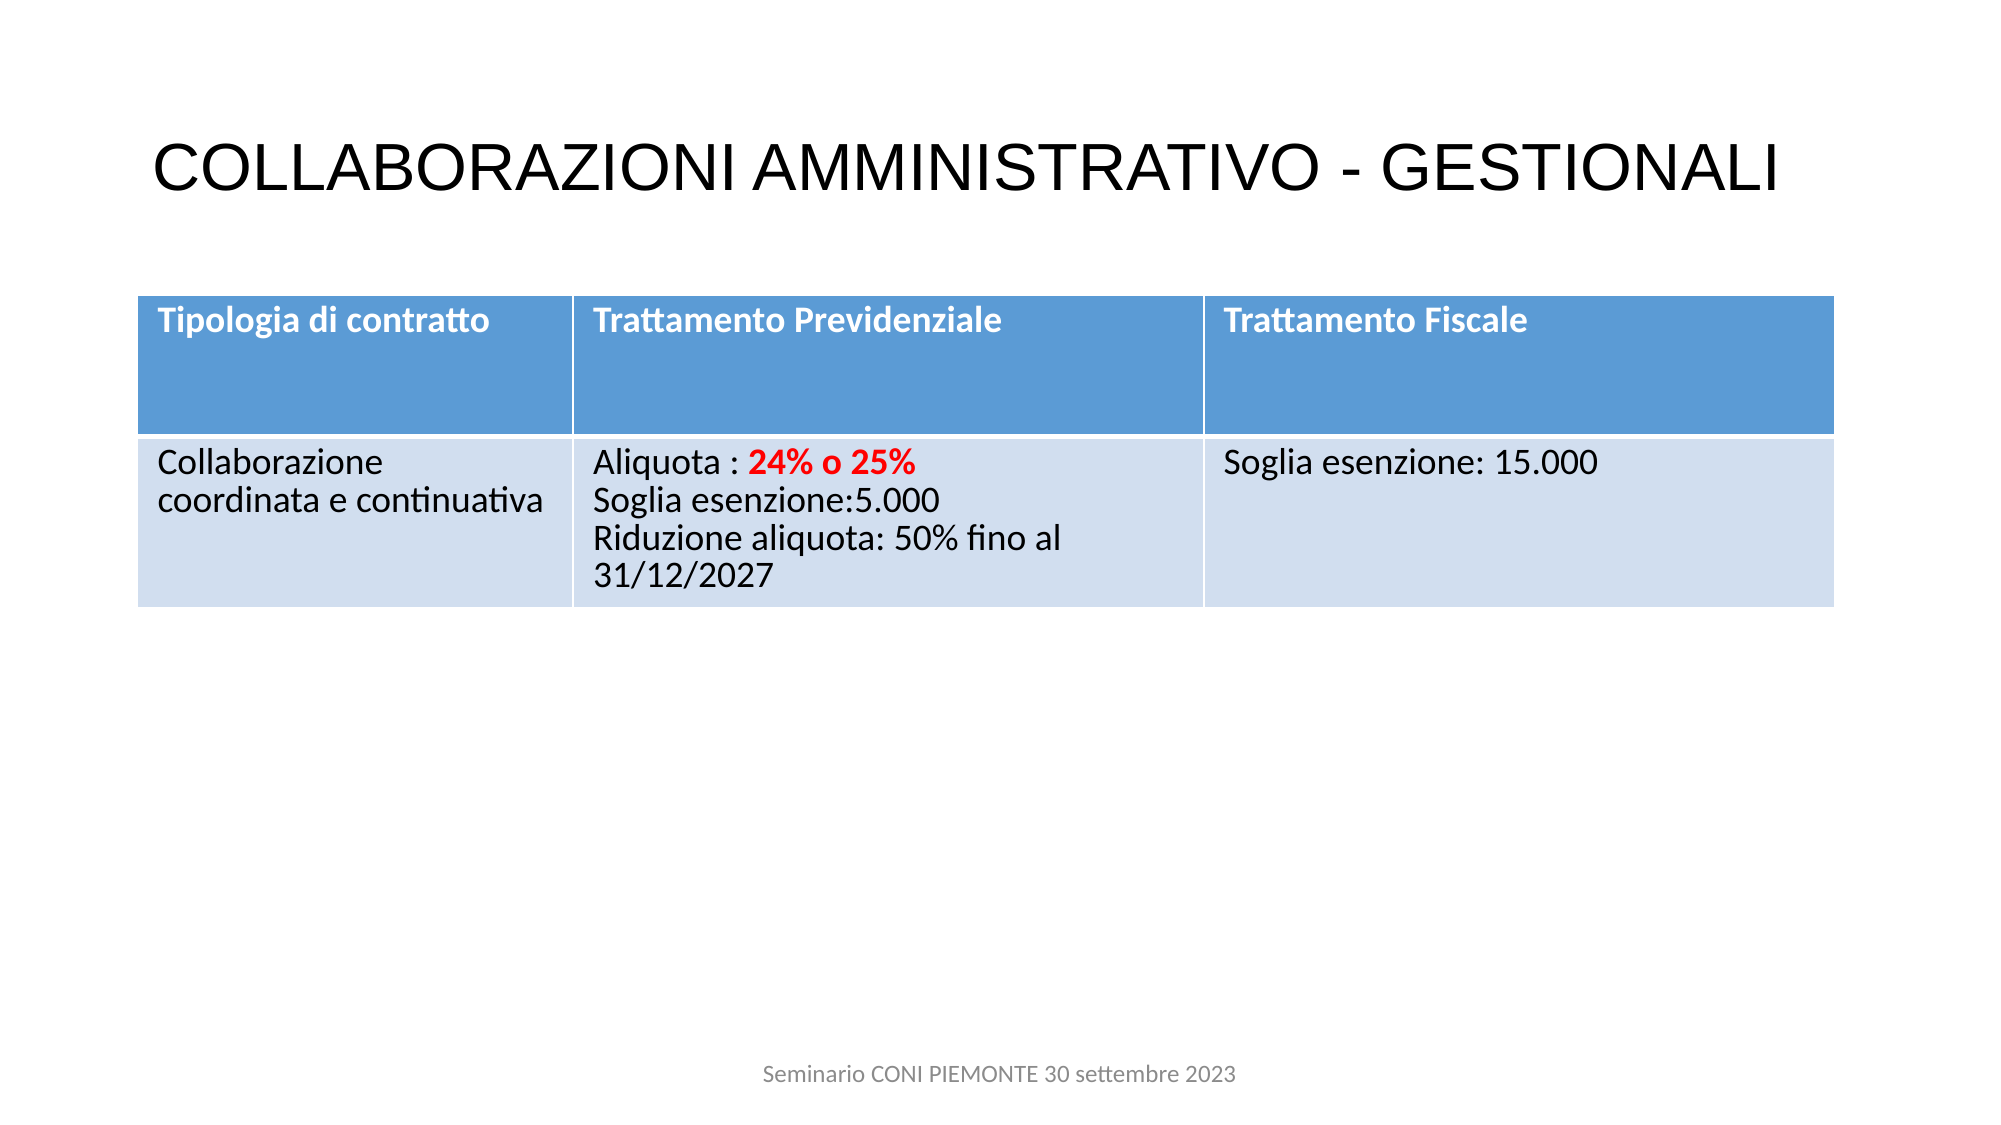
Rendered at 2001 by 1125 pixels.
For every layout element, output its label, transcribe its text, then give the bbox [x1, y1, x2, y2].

table_cell Aliquota : 24% o 25% Soglia esenzione:5.000 Riduzione aliquota: 50% fino al 31/12/2027 [574, 439, 1203, 607]
table_header Trattamento Previdenziale [574, 296, 1203, 434]
table_cell Collaborazione coordinata e continuativa [138, 439, 572, 607]
table_header Trattamento Fiscale [1205, 296, 1834, 434]
table_header Tipologia di contratto [138, 296, 572, 434]
table_cell Soglia esenzione: 15.000 [1205, 439, 1834, 607]
title COLLABORAZIONI AMMINISTRATIVO - GESTIONALI [137, 59, 1863, 278]
footer Seminario CONI PIEMONTE 30 settembre 2023 [662, 1042, 1338, 1103]
